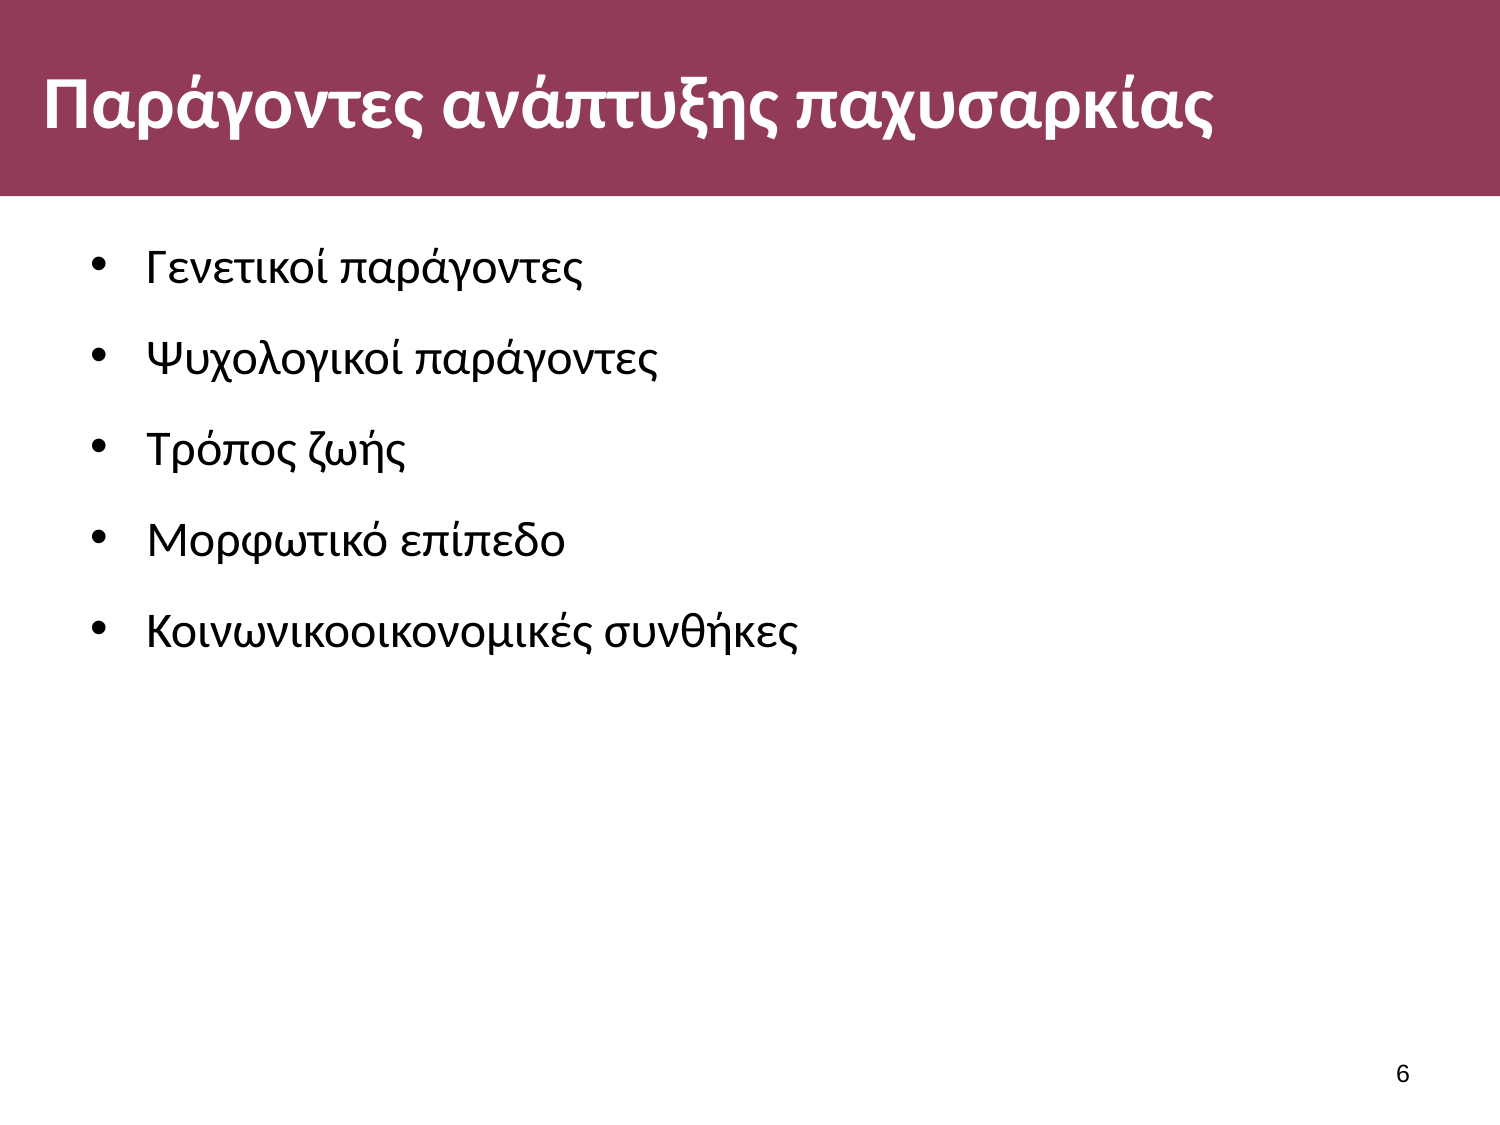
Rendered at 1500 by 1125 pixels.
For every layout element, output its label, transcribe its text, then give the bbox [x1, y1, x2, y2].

list Γενετικοί παράγοντες Ψυχολογικοί παράγοντες Τρόπος ζωής Μορφωτικό επίπεδο Κοινωνικοοικονομικές συνθήκες [75, 219, 1425, 1024]
slide_number 5 [1074, 1042, 1425, 1103]
title Παράγοντες ανάπτυξης παχυσαρκίας [0, 0, 1500, 197]
